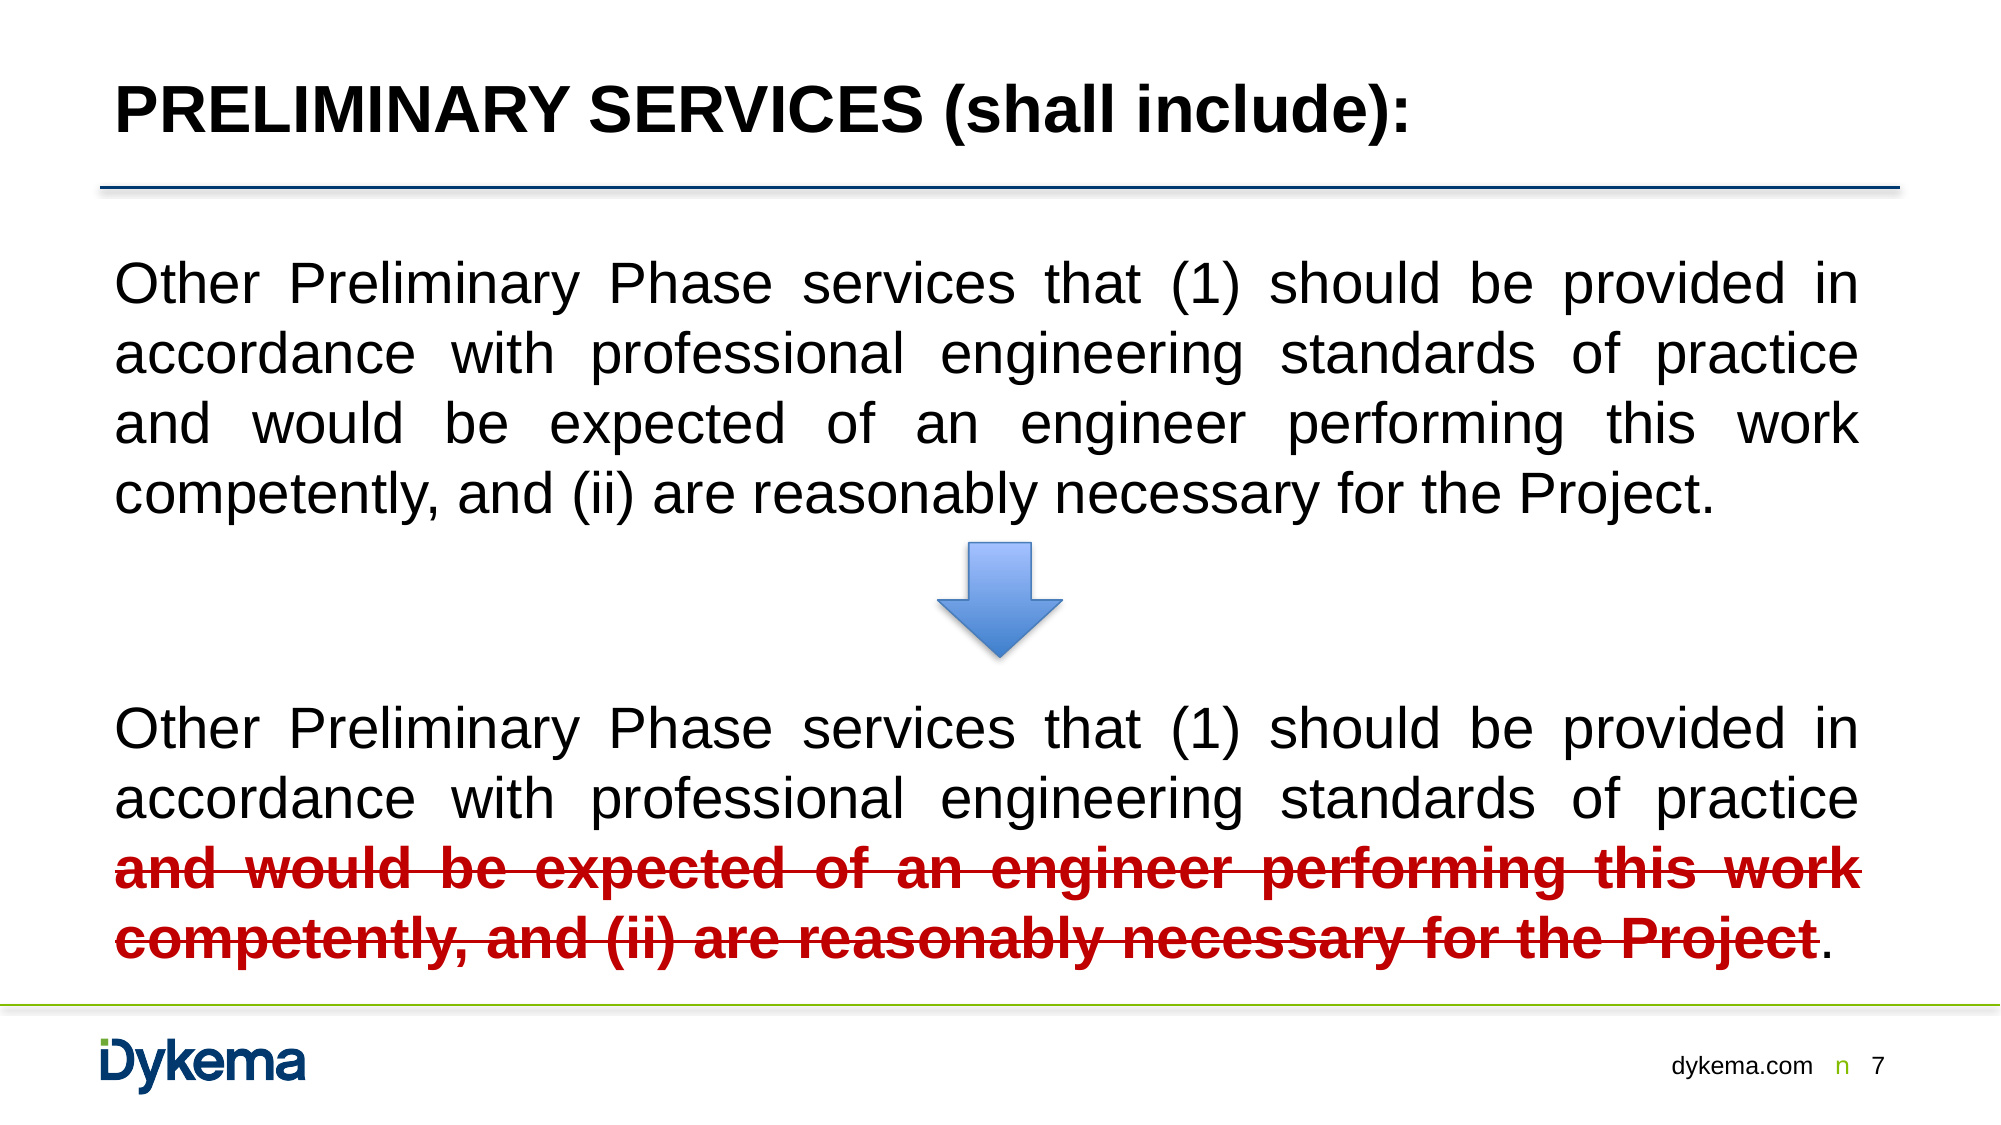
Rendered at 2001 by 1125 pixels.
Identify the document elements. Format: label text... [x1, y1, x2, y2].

picture [99, 1037, 307, 1096]
list Other Preliminary Phase services that (1) should be provided in accordance with professional engineering standards of practice and would be expected of an engineer performing this work competently, and (ii) are reasonably necessary for the Project. Other Preliminary Phase services that (1) should be provided in accordance with professional engineering standards of practice and would be expected of an engineer performing this work competently, and (ii) are reasonably necessary for the Project. [99, 237, 1901, 1004]
title PRELIMINARY SERVICES (shall include): [99, 58, 1900, 173]
text_box [936, 541, 1064, 658]
